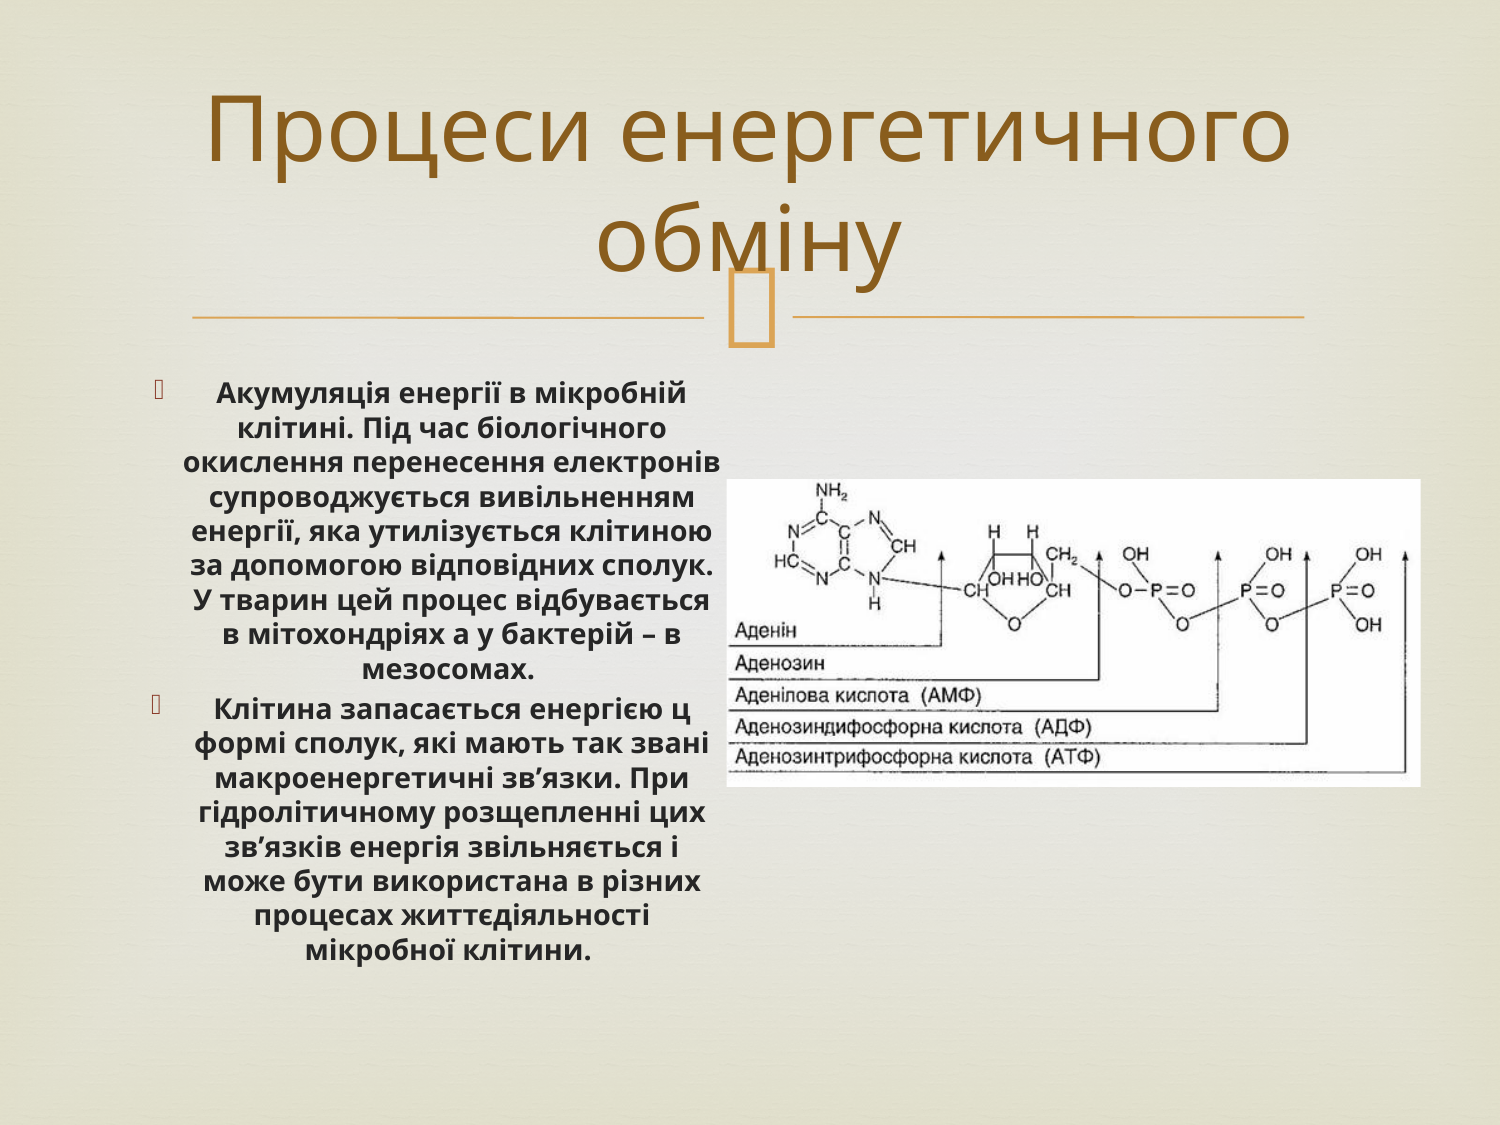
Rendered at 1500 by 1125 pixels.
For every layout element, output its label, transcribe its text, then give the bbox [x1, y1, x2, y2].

title Процеси енергетичного обміну [112, 93, 1386, 267]
picture [726, 479, 1422, 787]
list Акумуляція енергії в мікробній клітині. Під час біологічного окислення перенесення електронів супроводжується вивільненням енергії, яка утилізується клітиною за допомогою відповідних сполук. У тварин цей процес відбувається в мітохондріях а у бактерій – в мезосомах. Клітина запасається енергією ц формі сполук, які мають так звані макроенергетичні зв’язки. При гідролітичному розщепленні цих зв’язків енергія звільняється і може бути використана в різних процесах життєдіяльності мікробної клітини. [112, 367, 737, 1004]
